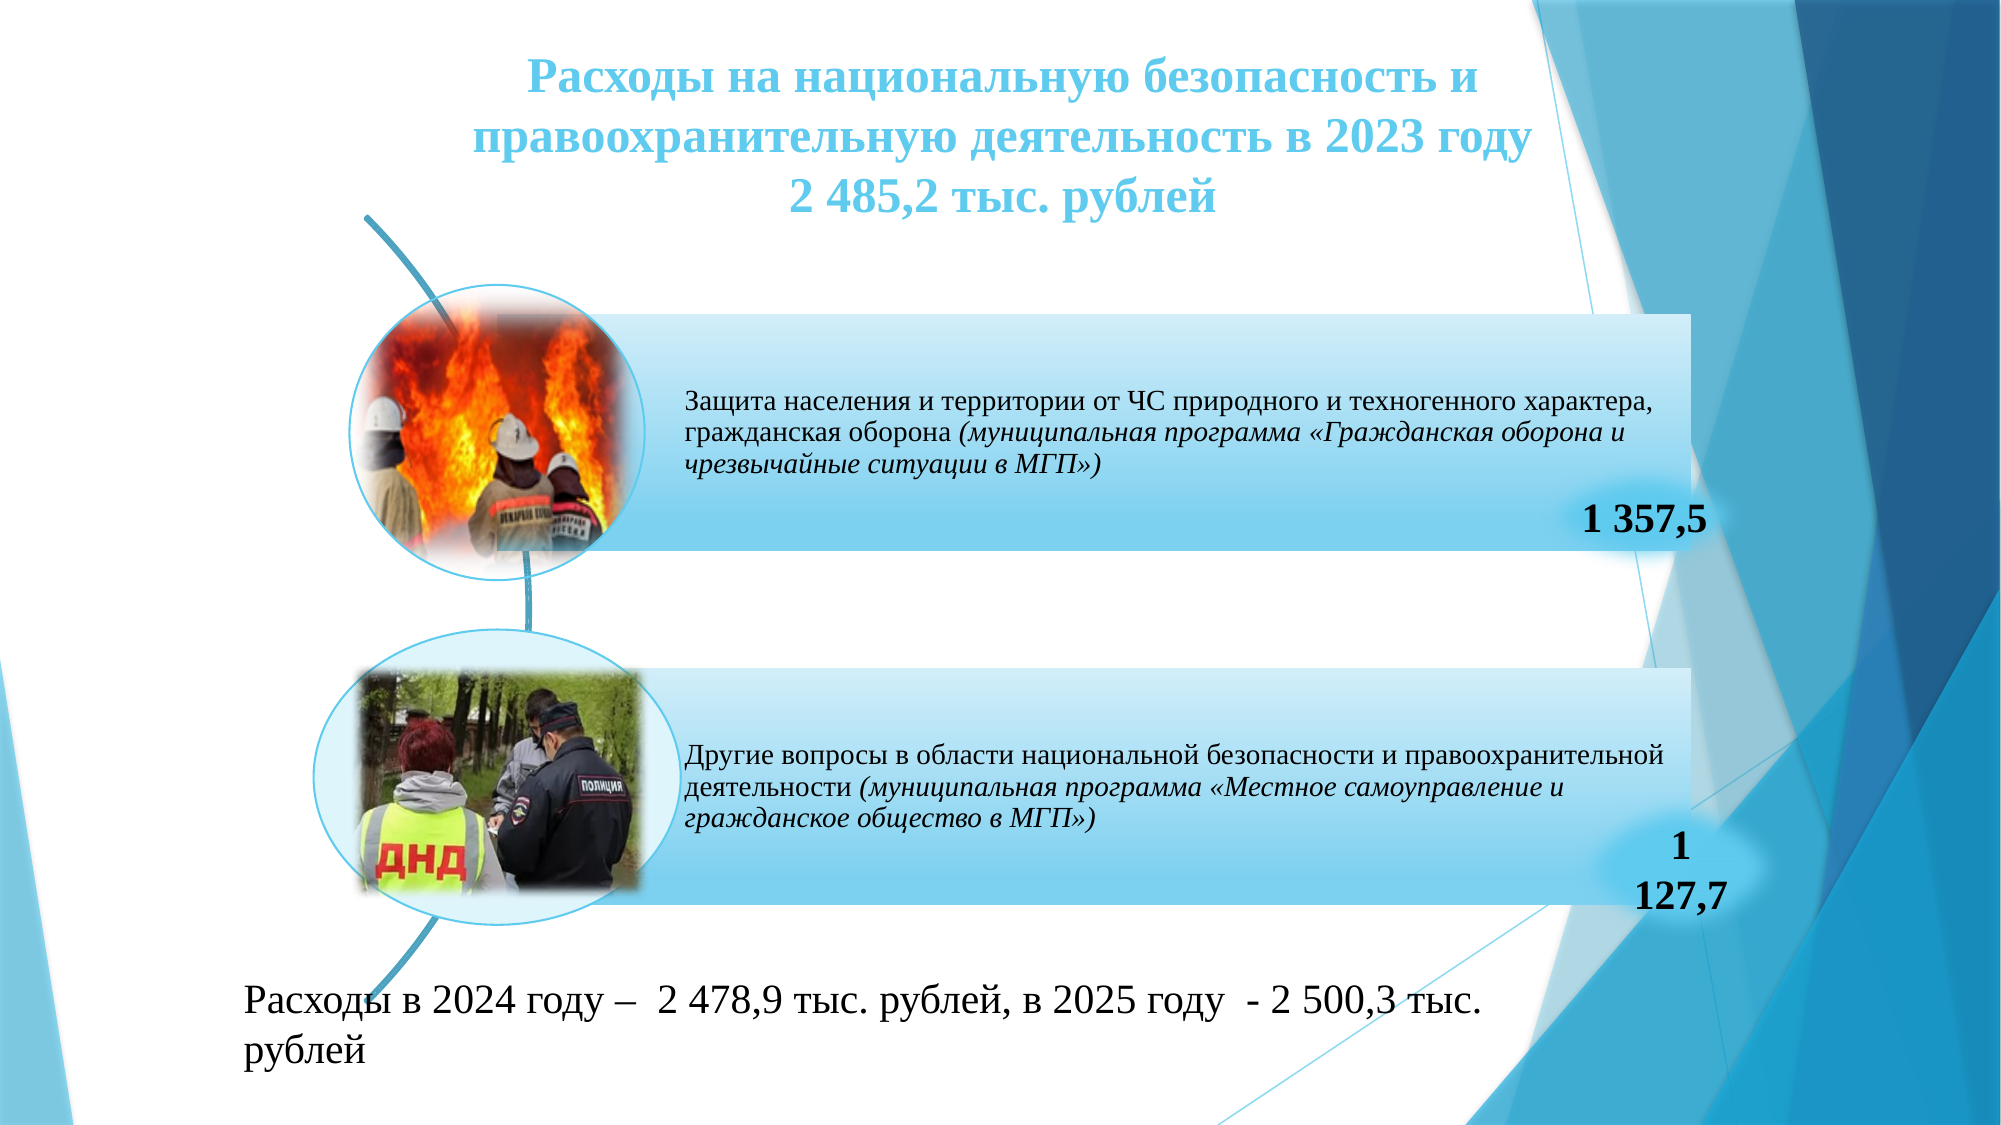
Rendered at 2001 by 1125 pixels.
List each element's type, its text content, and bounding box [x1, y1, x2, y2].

picture [349, 642, 650, 973]
title Расходы на национальную безопасность и правоохранительную деятельность в 2023 году 2 485,2 тыс. рублей [327, 35, 1678, 195]
text_box 1 357,5 [1683, 500, 1711, 532]
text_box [326, 195, 1678, 1024]
text_box 1 127,7 [1683, 825, 1751, 909]
text_box Расходы в 2024 году – 2 478,9 тыс. рублей, в 2025 году - 2 500,3 тыс. рублей [228, 970, 1615, 1074]
